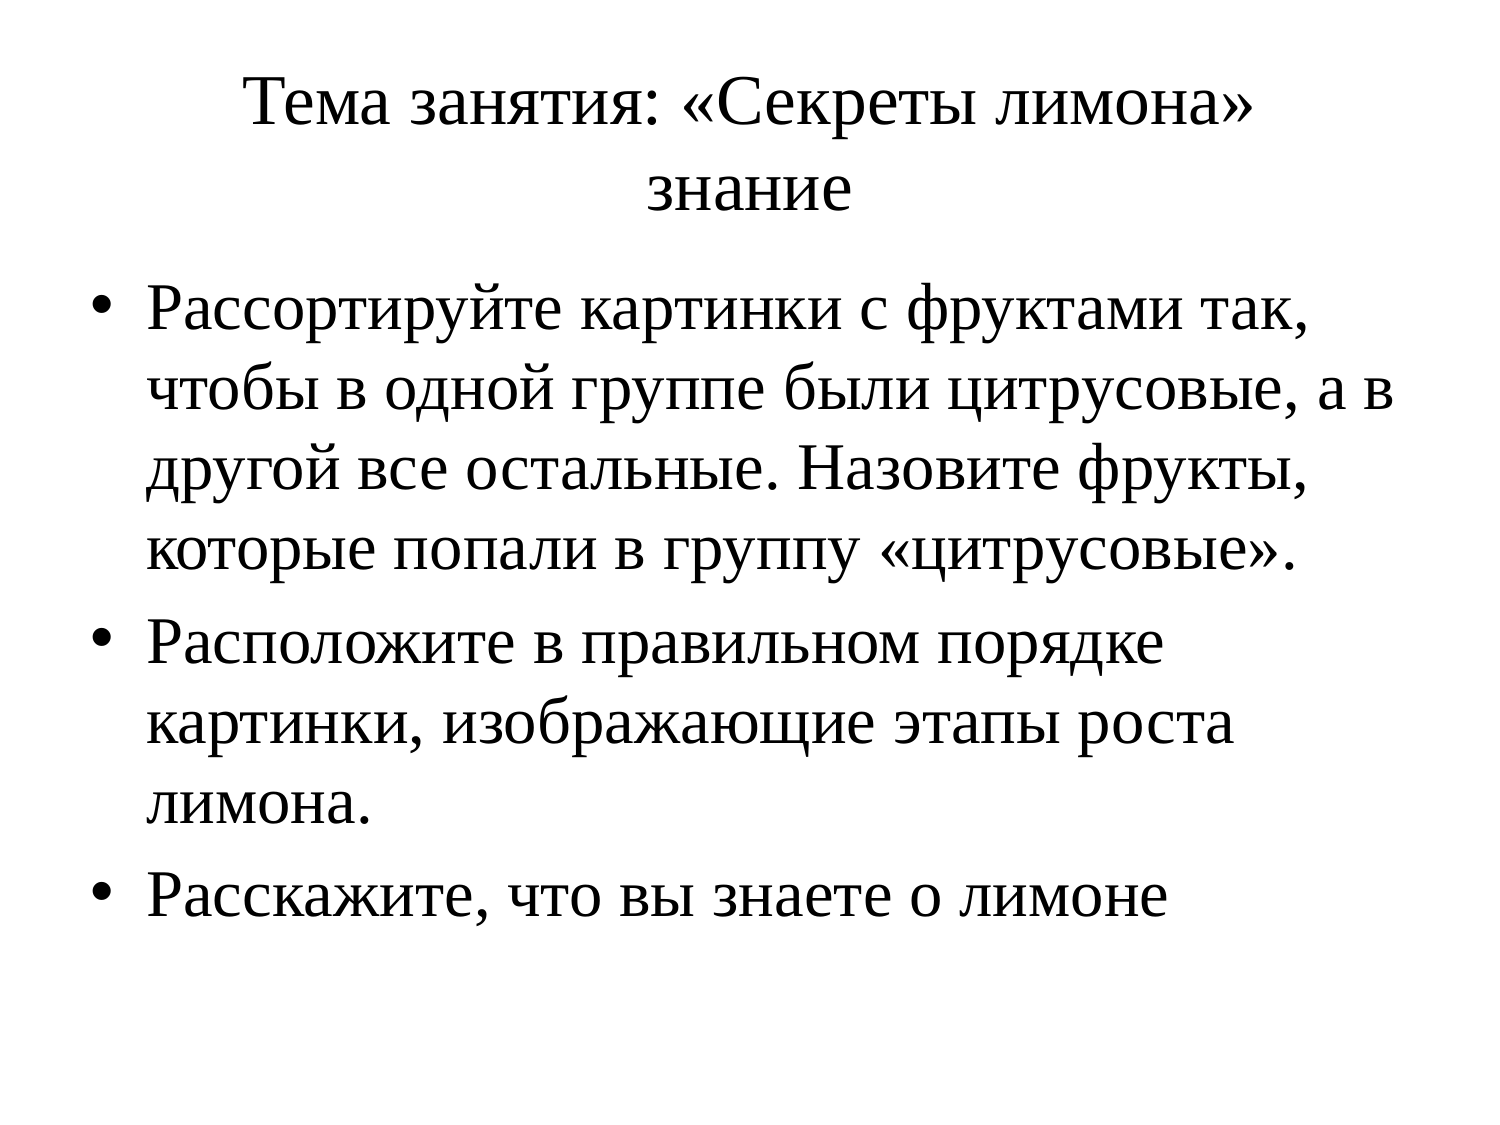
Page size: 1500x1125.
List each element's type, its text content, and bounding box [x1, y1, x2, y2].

list Рассортируйте картинки с фруктами так, чтобы в одной группе были цитрусовые, а в другой все остальные. Назовите фрукты, которые попали в группу «цитрусовые». Расположите в правильном порядке картинки, изображающие этапы роста лимона. Расскажите, что вы знаете о лимоне [75, 255, 1425, 1005]
title Тема занятия: «Секреты лимона» знание [75, 45, 1425, 233]
